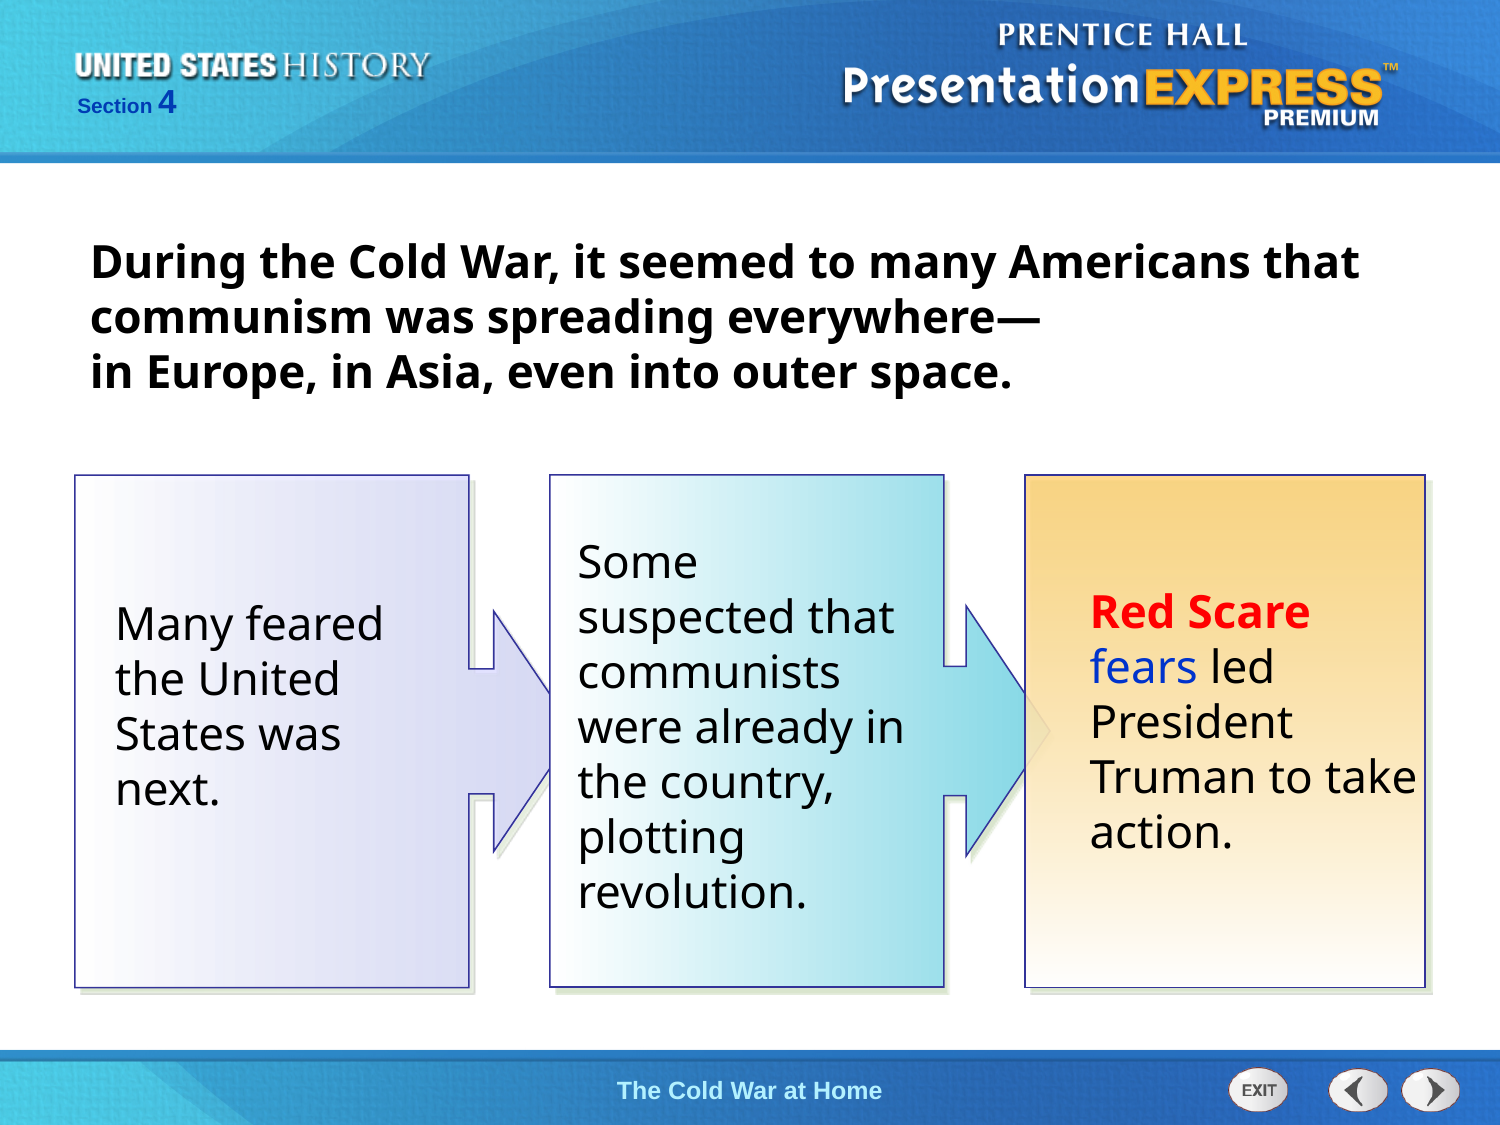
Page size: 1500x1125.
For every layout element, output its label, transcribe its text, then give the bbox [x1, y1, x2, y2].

text_box Many feared the United States was next. [99, 587, 425, 823]
text_box [549, 474, 1025, 987]
text_box Some suspected that communists were already in the country, plotting revolution. [562, 525, 938, 925]
text_box Red Scare fears led President Truman to take action. [1074, 575, 1438, 865]
picture [0, 0, 1500, 1125]
text_box [1025, 474, 1425, 988]
text_box [74, 475, 549, 988]
text_box During the Cold War, it seemed to many Americans that communism was spreading everywhere— in Europe, in Asia, even into outer space. [74, 224, 1425, 405]
